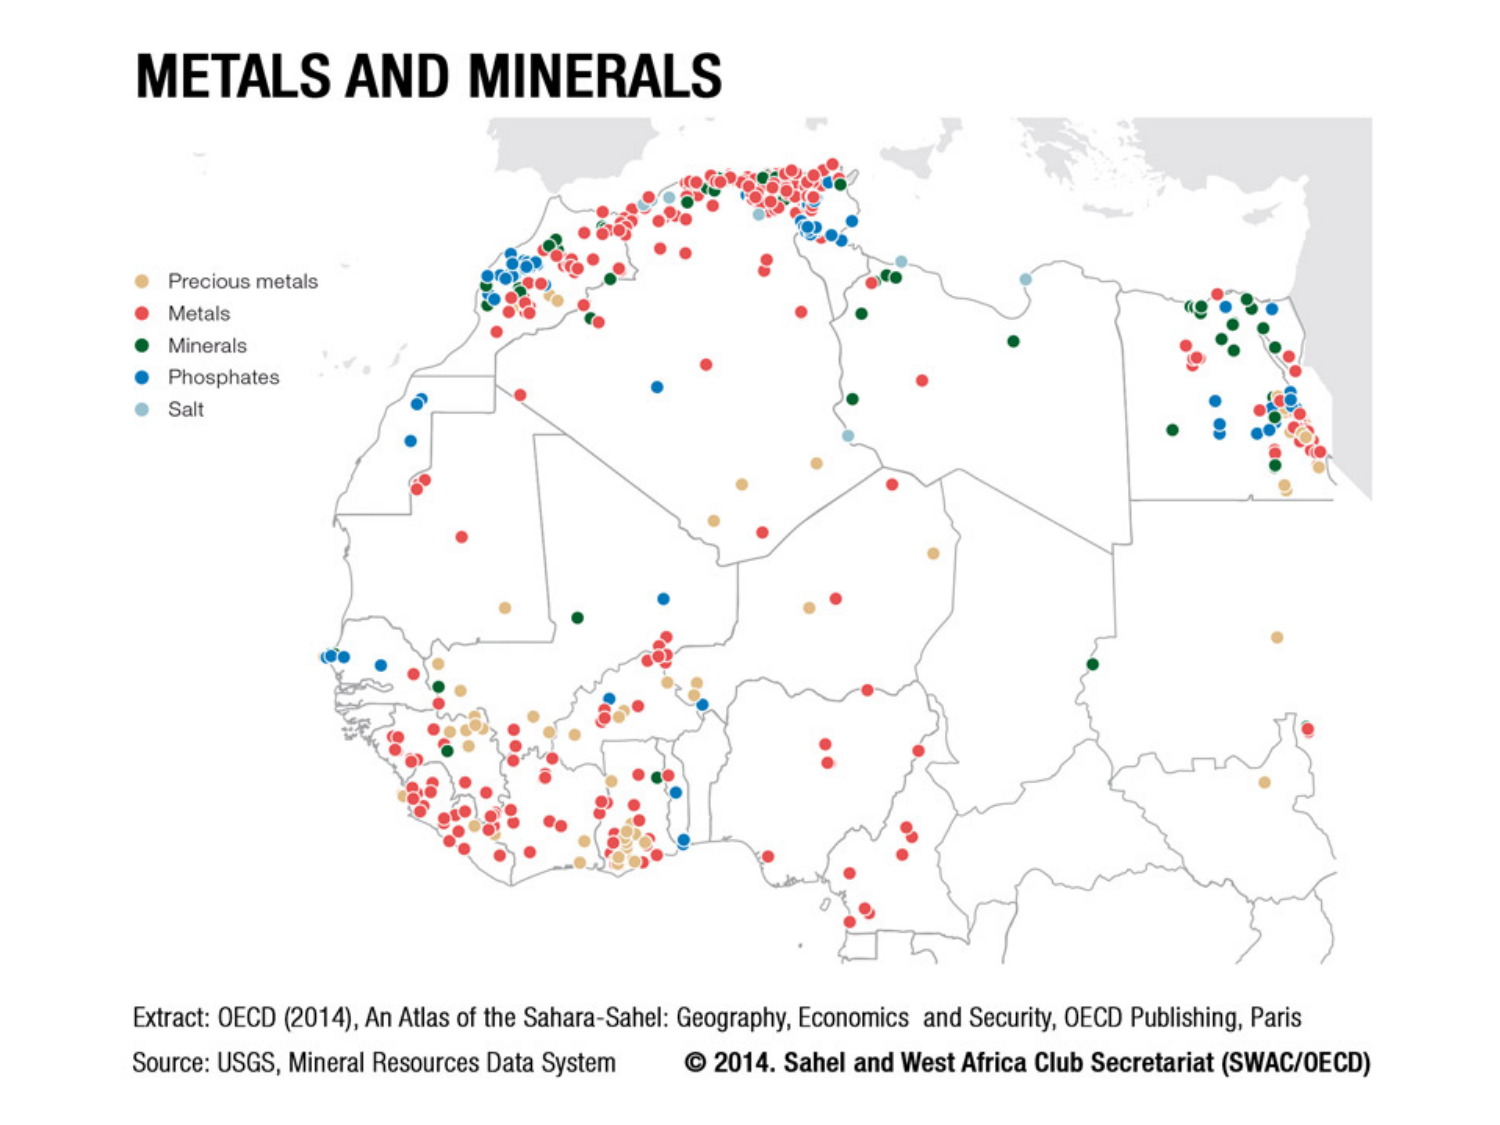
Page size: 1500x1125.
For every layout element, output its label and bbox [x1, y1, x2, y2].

picture [96, 15, 1404, 1110]
